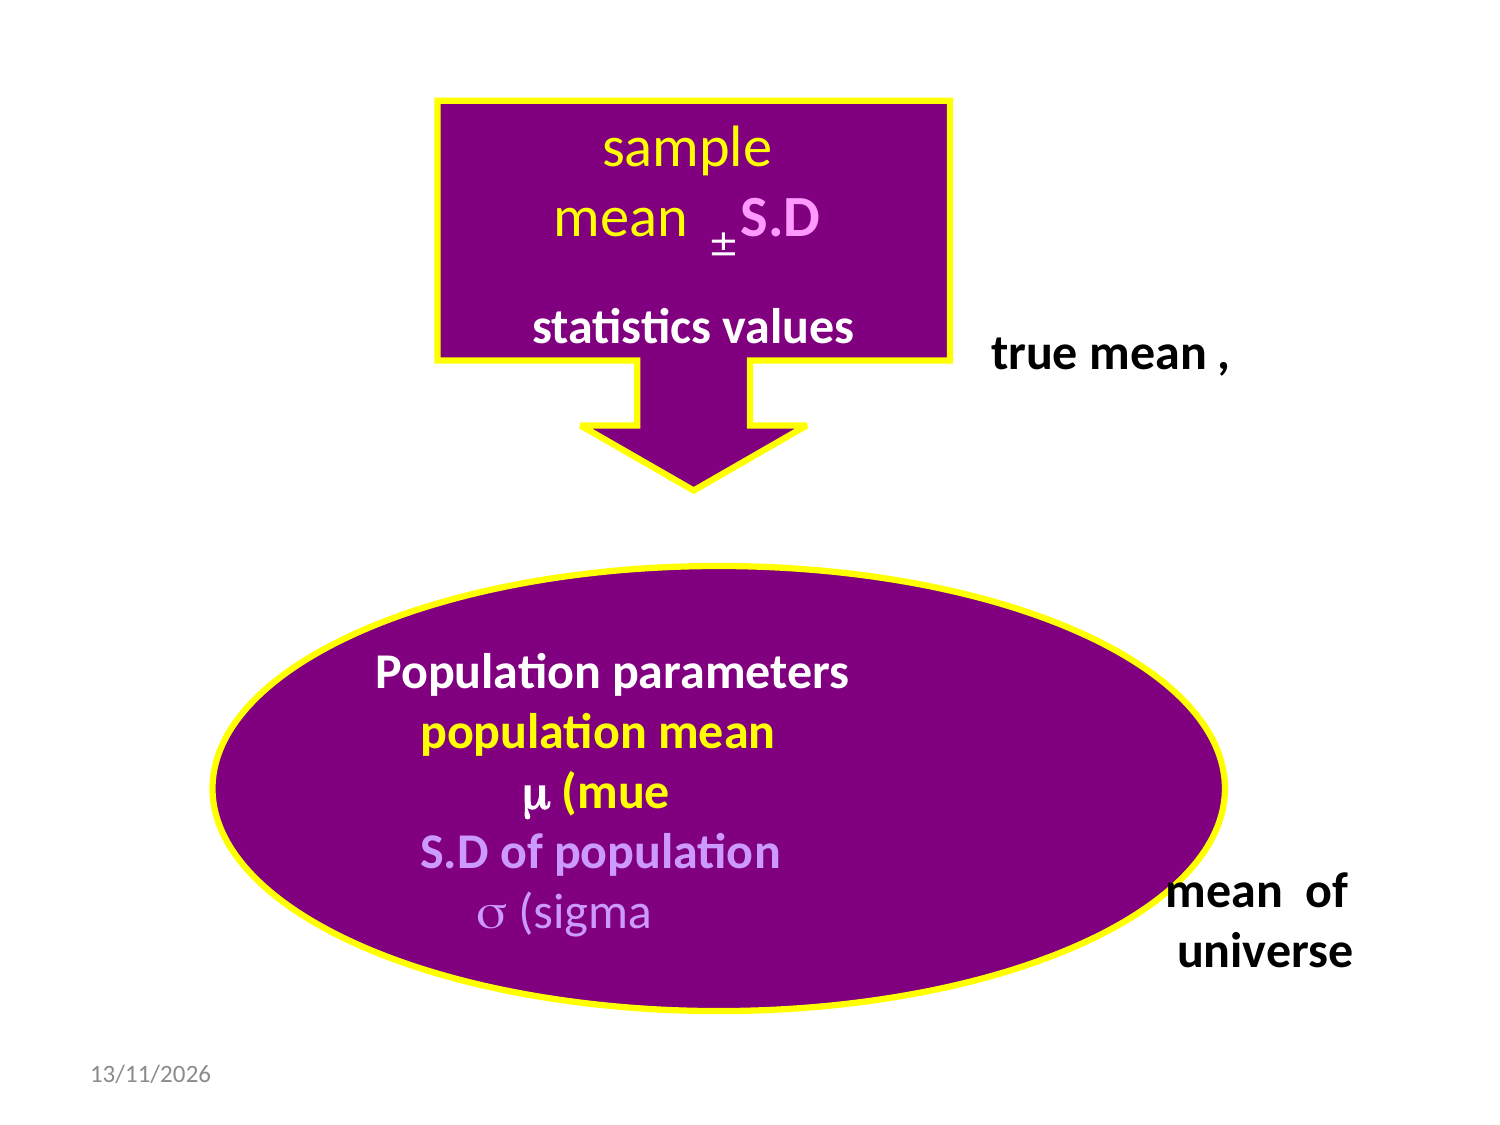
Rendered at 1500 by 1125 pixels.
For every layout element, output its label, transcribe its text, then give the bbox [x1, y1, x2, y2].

text_box sample mean S.D statistics values [437, 100, 950, 491]
text_box true mean , [976, 312, 1258, 388]
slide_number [75, 1042, 425, 1103]
text_box Population parameters population mean  (mue S.D of population  (sigma [212, 565, 1225, 1012]
text_box mean of universe [1151, 849, 1381, 985]
text_box  [693, 209, 757, 270]
